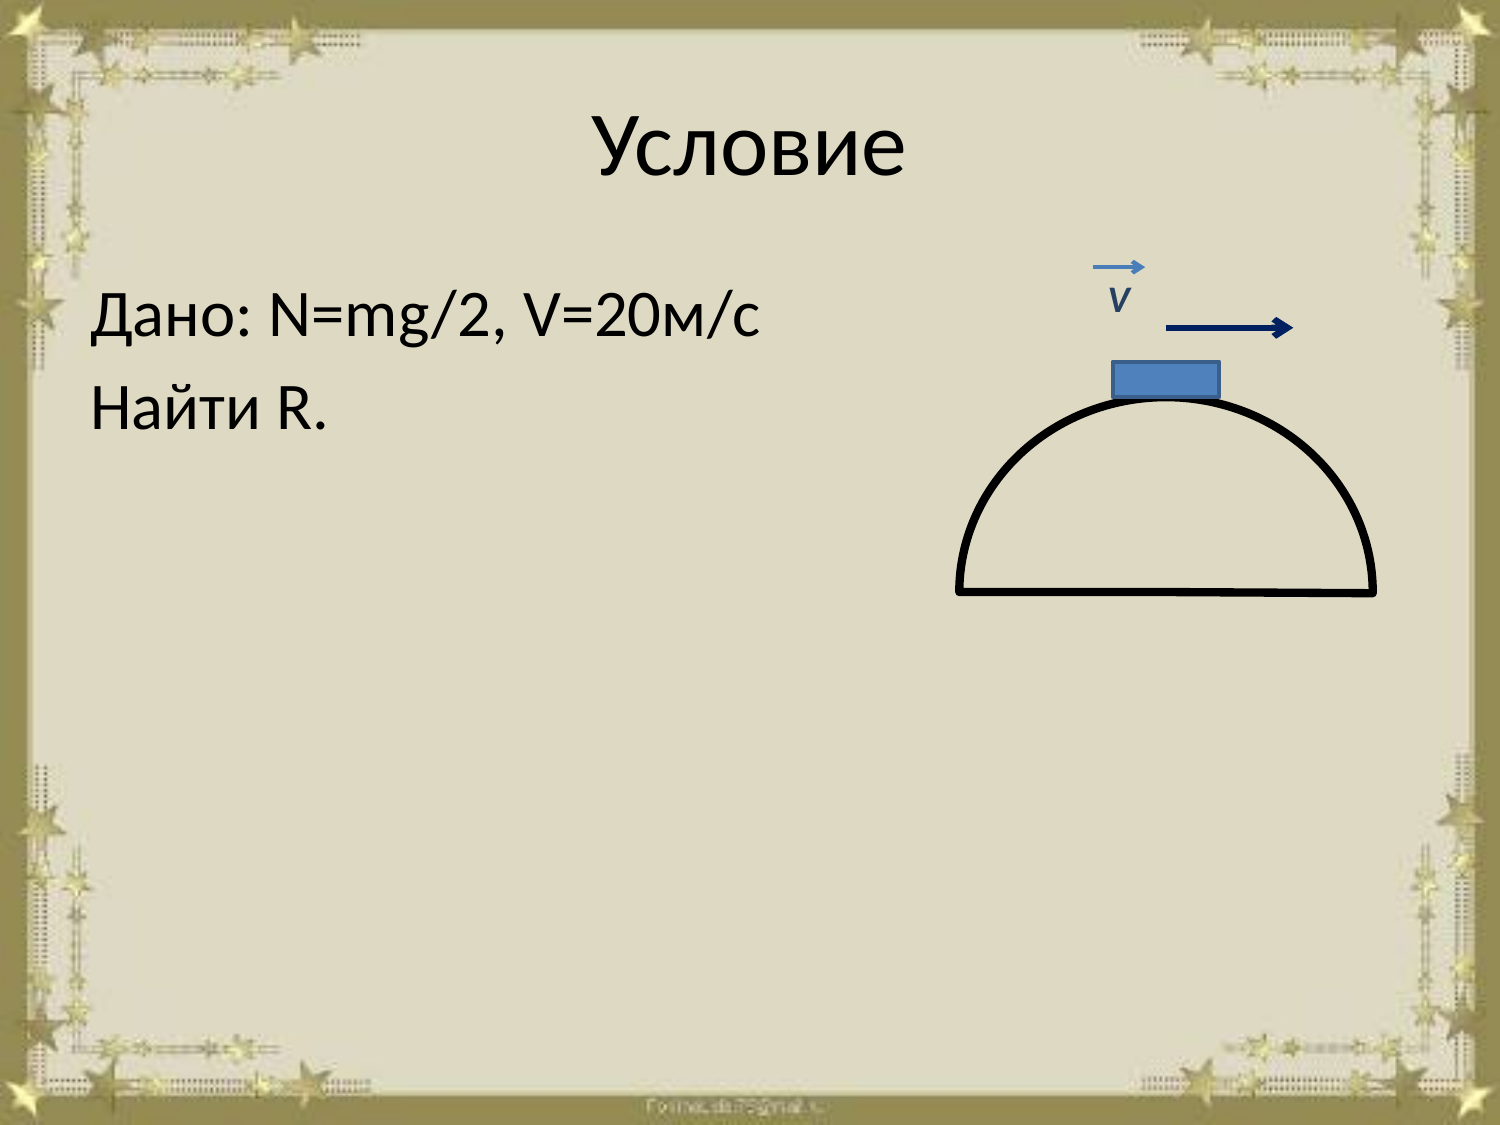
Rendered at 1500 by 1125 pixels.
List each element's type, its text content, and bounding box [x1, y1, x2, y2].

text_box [959, 266, 1373, 788]
title Условие [75, 45, 1425, 233]
list Дано: N=mg/2, V=20м/с Найти R. [75, 262, 833, 1005]
picture [0, 0, 1500, 1125]
